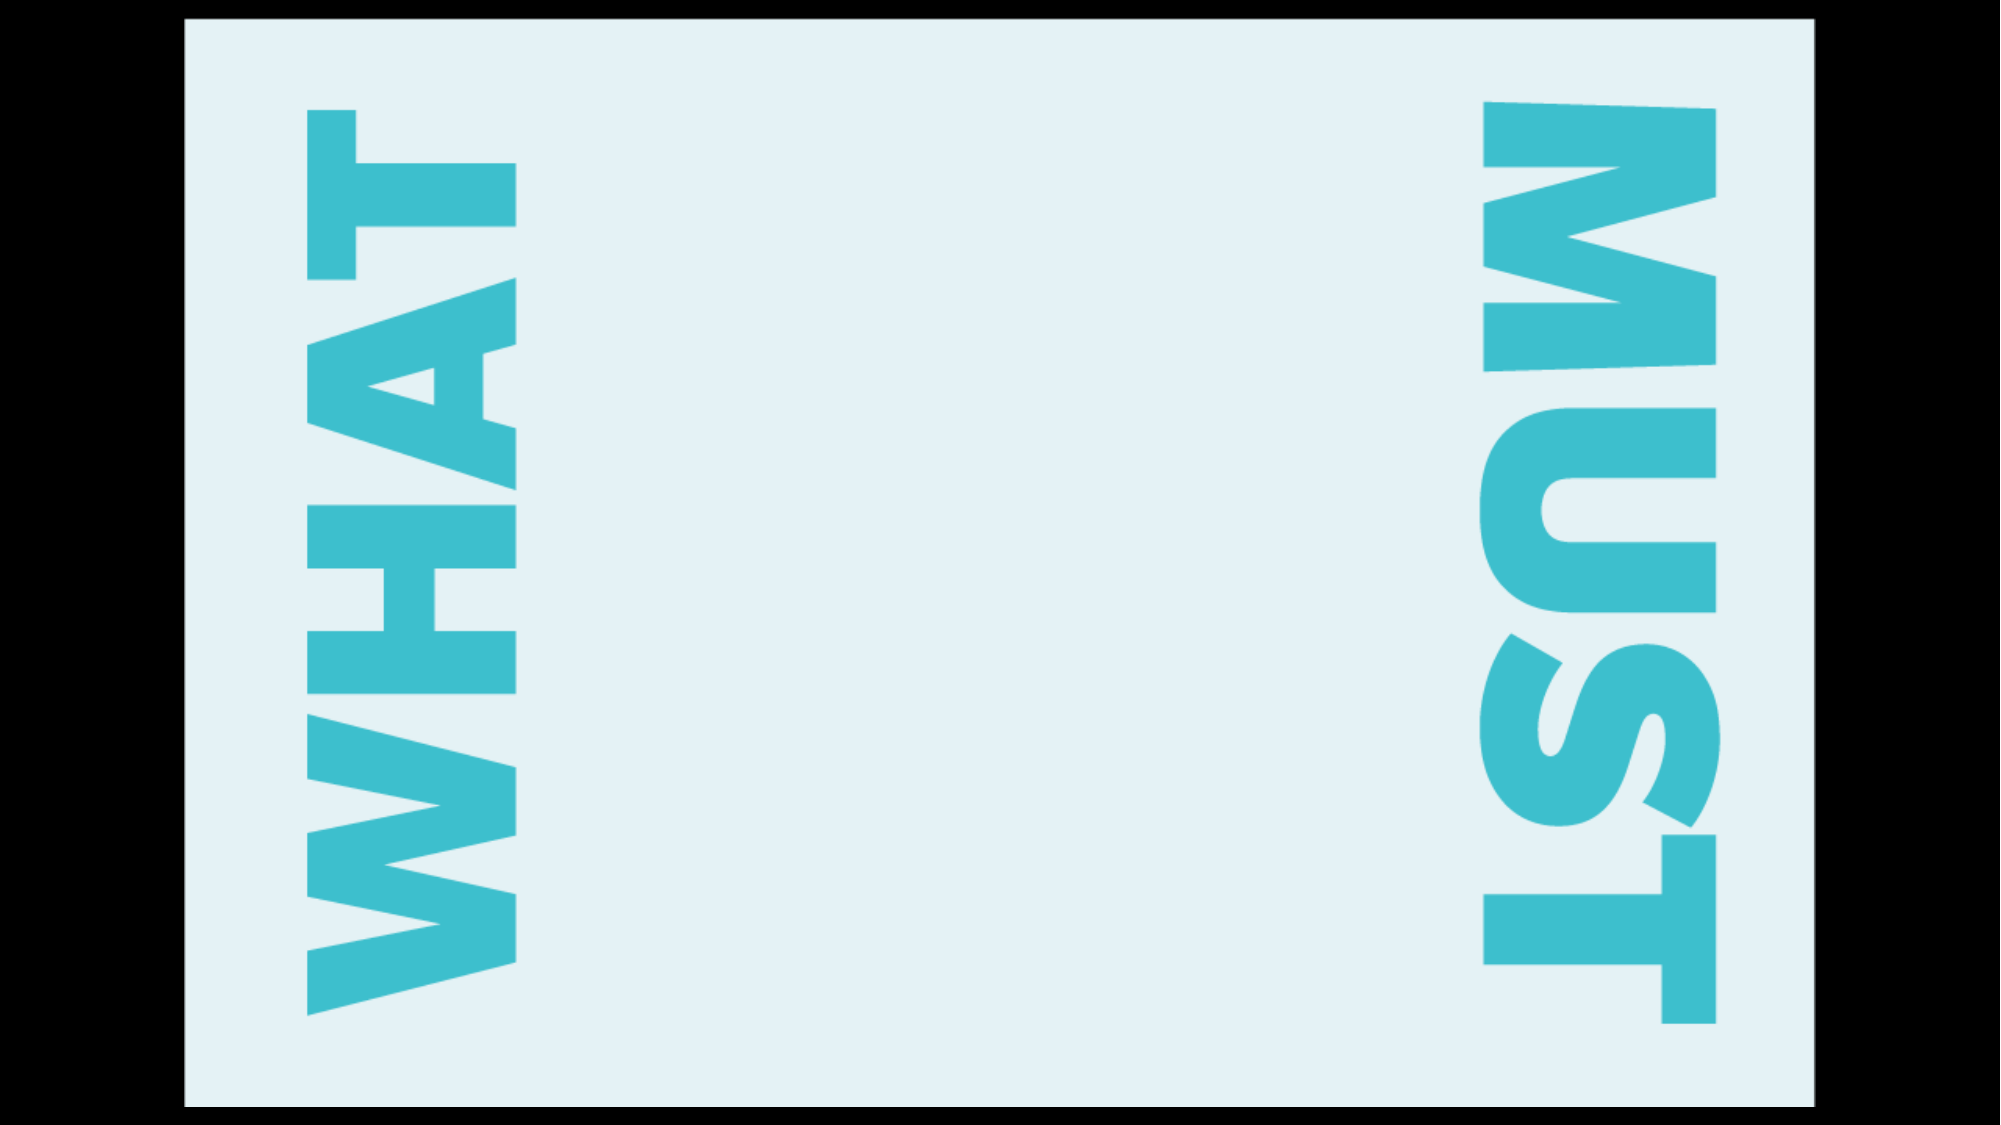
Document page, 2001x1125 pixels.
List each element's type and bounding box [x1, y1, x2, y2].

picture [184, 18, 1816, 1107]
